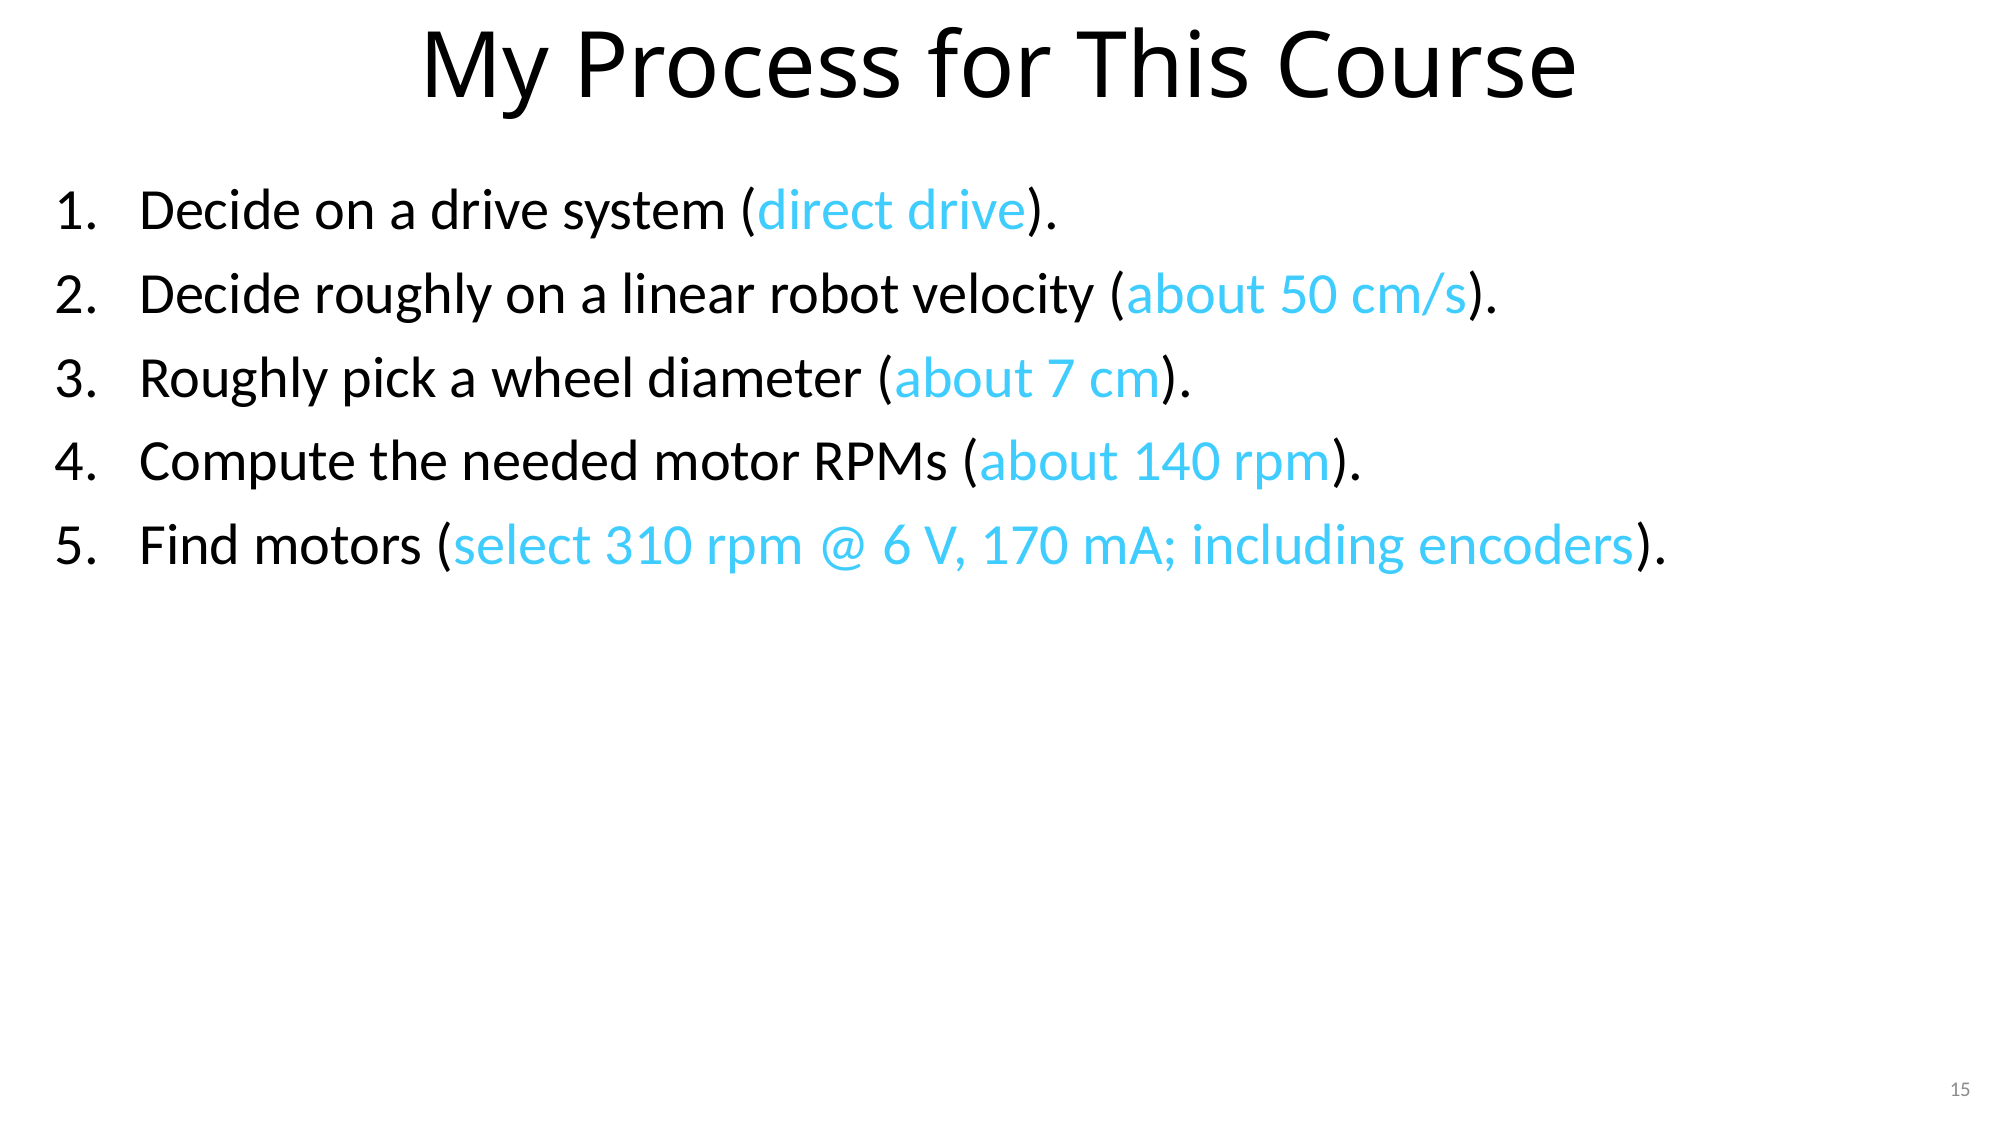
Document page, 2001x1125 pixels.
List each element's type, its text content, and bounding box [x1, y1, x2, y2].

list Decide on a drive system (direct drive). Decide roughly on a linear robot velocity (about 50 cm/s). Roughly pick a wheel diameter (about 7 cm). Compute the needed motor RPMs (about 140 rpm). Find motors (select 310 rpm @ 6 V, 170 mA; including encoders). [39, 171, 1960, 1029]
slide_number 15 [1535, 1065, 1986, 1111]
title My Process for This Course [39, 0, 1960, 135]
